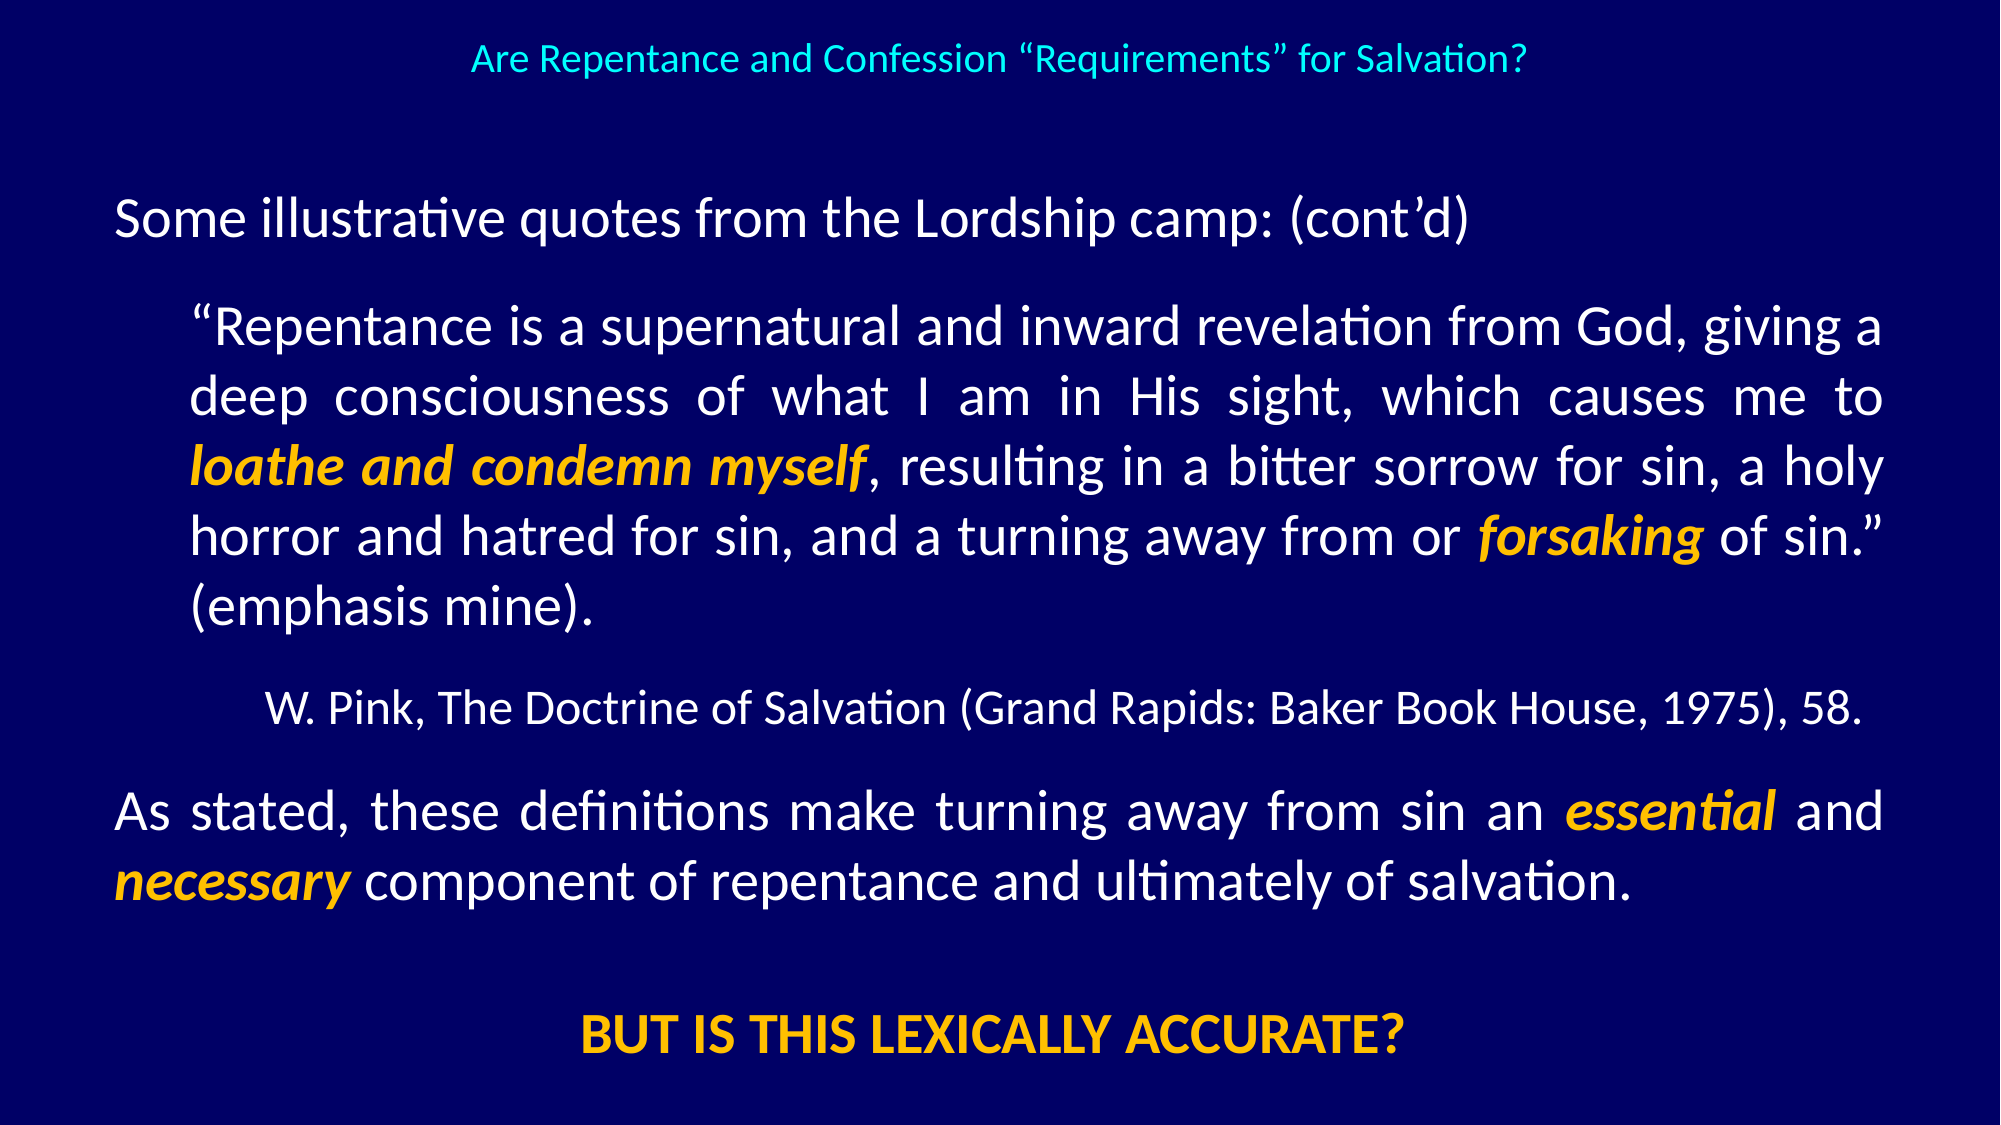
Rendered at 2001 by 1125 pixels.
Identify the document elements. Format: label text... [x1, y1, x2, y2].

text_box BUT IS THIS LEXICALLY ACCURATE? [324, 987, 1663, 1073]
text_box Some illustrative quotes from the Lordship camp: (cont’d) “Repentance is a supernatural and inward revelation from God, giving a deep consciousness of what I am in His sight, which causes me to loathe and condemn myself, resulting in a bitter sorrow for sin, a holy horror and hatred for sin, and a turning away from or forsaking of sin.” (emphasis mine). W. Pink, The Doctrine of Salvation (Grand Rapids: Baker Book House, 1975), 58. As stated, these definitions make turning away from sin an essential and necessary component of repentance and ultimately of salvation. [99, 172, 1900, 920]
text_box Are Repentance and Confession “Requirements” for Salvation? [337, 24, 1663, 88]
